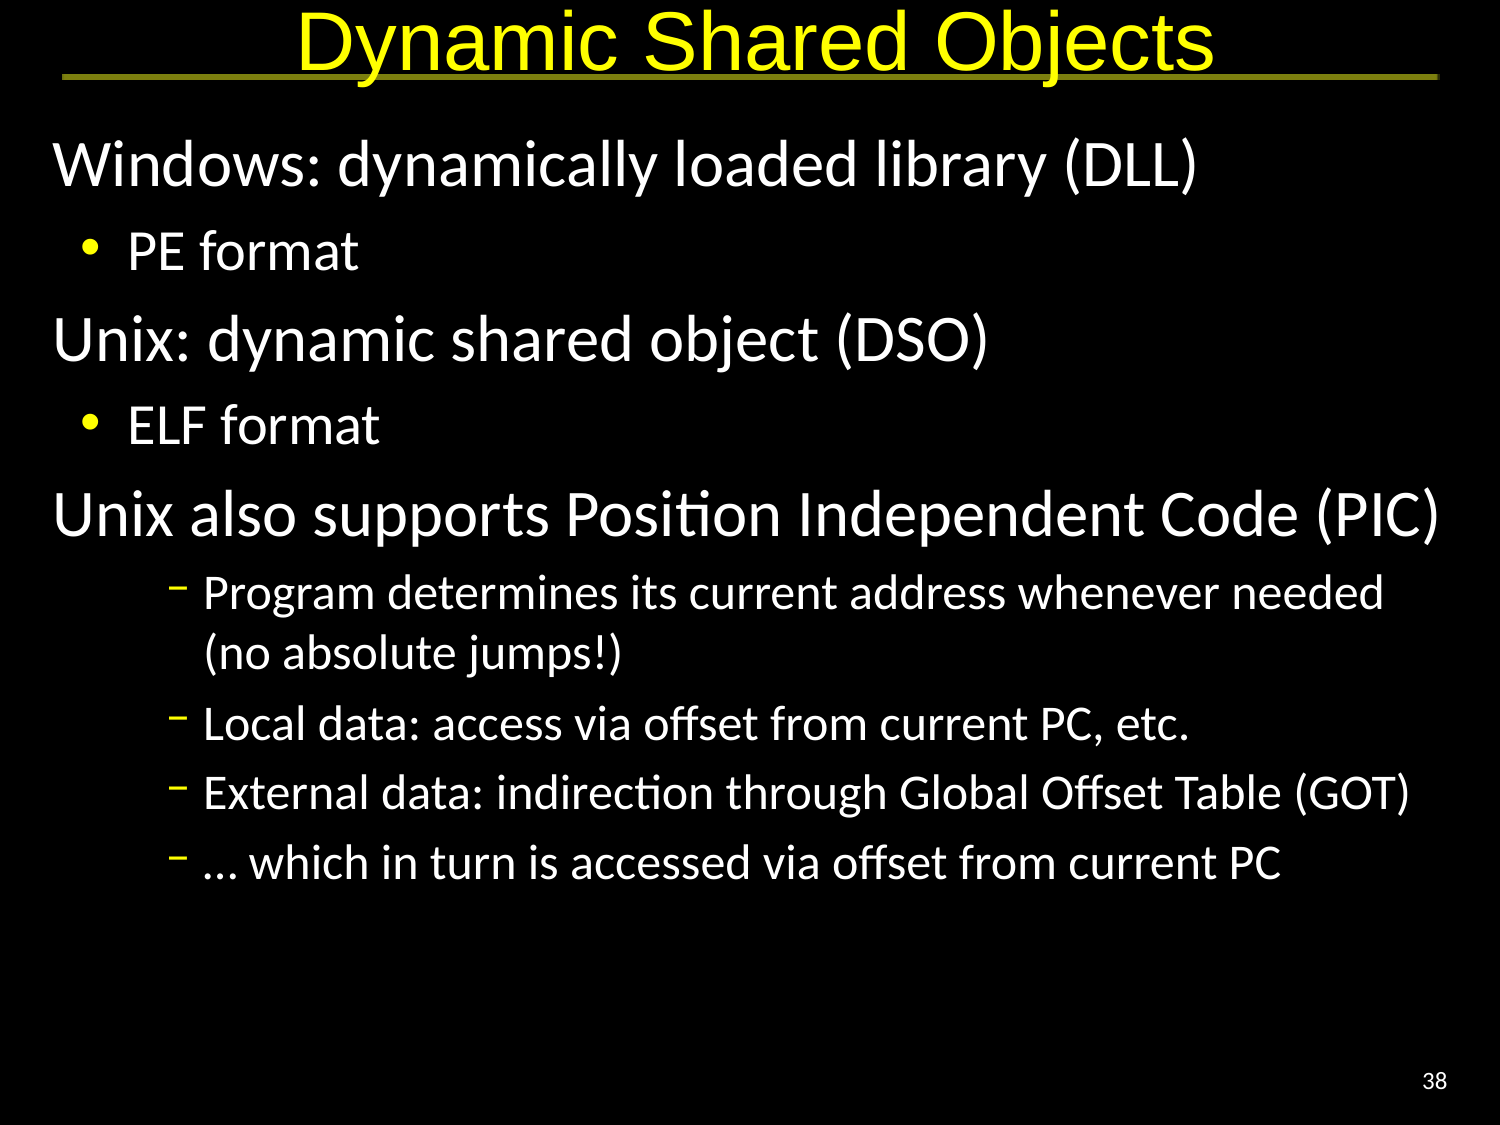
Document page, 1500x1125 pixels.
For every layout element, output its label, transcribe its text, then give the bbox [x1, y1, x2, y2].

title Dynamic Shared Objects [50, 0, 1463, 75]
picture [62, 75, 1440, 80]
list Windows: dynamically loaded library (DLL) PE format Unix: dynamic shared object (DSO) ELF format Unix also supports Position Independent Code (PIC) Program determines its current address whenever needed (no absolute jumps!) Local data: access via offset from current PC, etc. External data: indirection through Global Offset Table (GOT) … which in turn is accessed via offset from current PC [37, 112, 1463, 1063]
